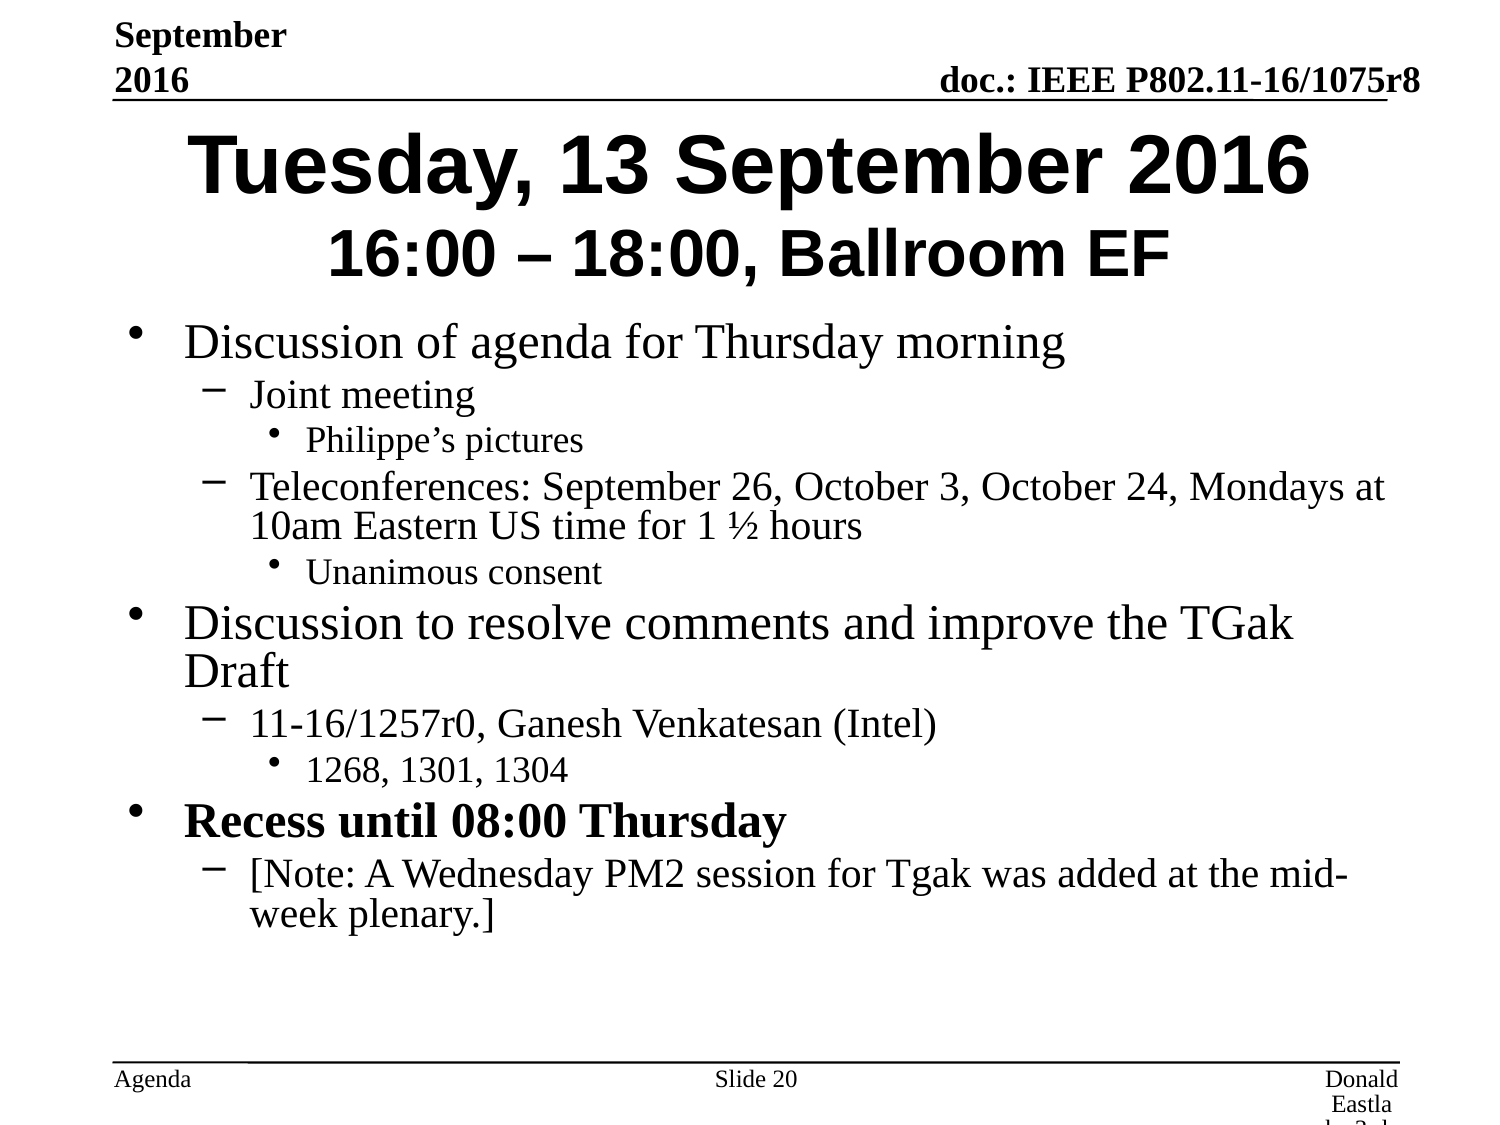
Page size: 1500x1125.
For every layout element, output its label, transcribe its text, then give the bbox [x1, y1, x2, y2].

footer Donald Eastlake 3rd, Huawei Technologies [1325, 1063, 1402, 1093]
title Tuesday, 13 September 2016 16:00 – 18:00, Ballroom EF [112, 112, 1388, 288]
list Discussion of agenda for Thursday morning Joint meeting Philippe’s pictures Teleconferences: September 26, October 3, October 24, Mondays at 10am Eastern US time for 1 ½ hours Unanimous consent Discussion to resolve comments and improve the TGak Draft 11-16/1257r0, Ganesh Venkatesan (Intel) 1268, 1301, 1304 Recess until 08:00 Thursday [Note: A Wednesday PM2 session for Tgak was added at the mid-week plenary.] [112, 312, 1413, 1063]
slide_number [114, 54, 290, 100]
slide_number Slide 20 [712, 1063, 800, 1093]
